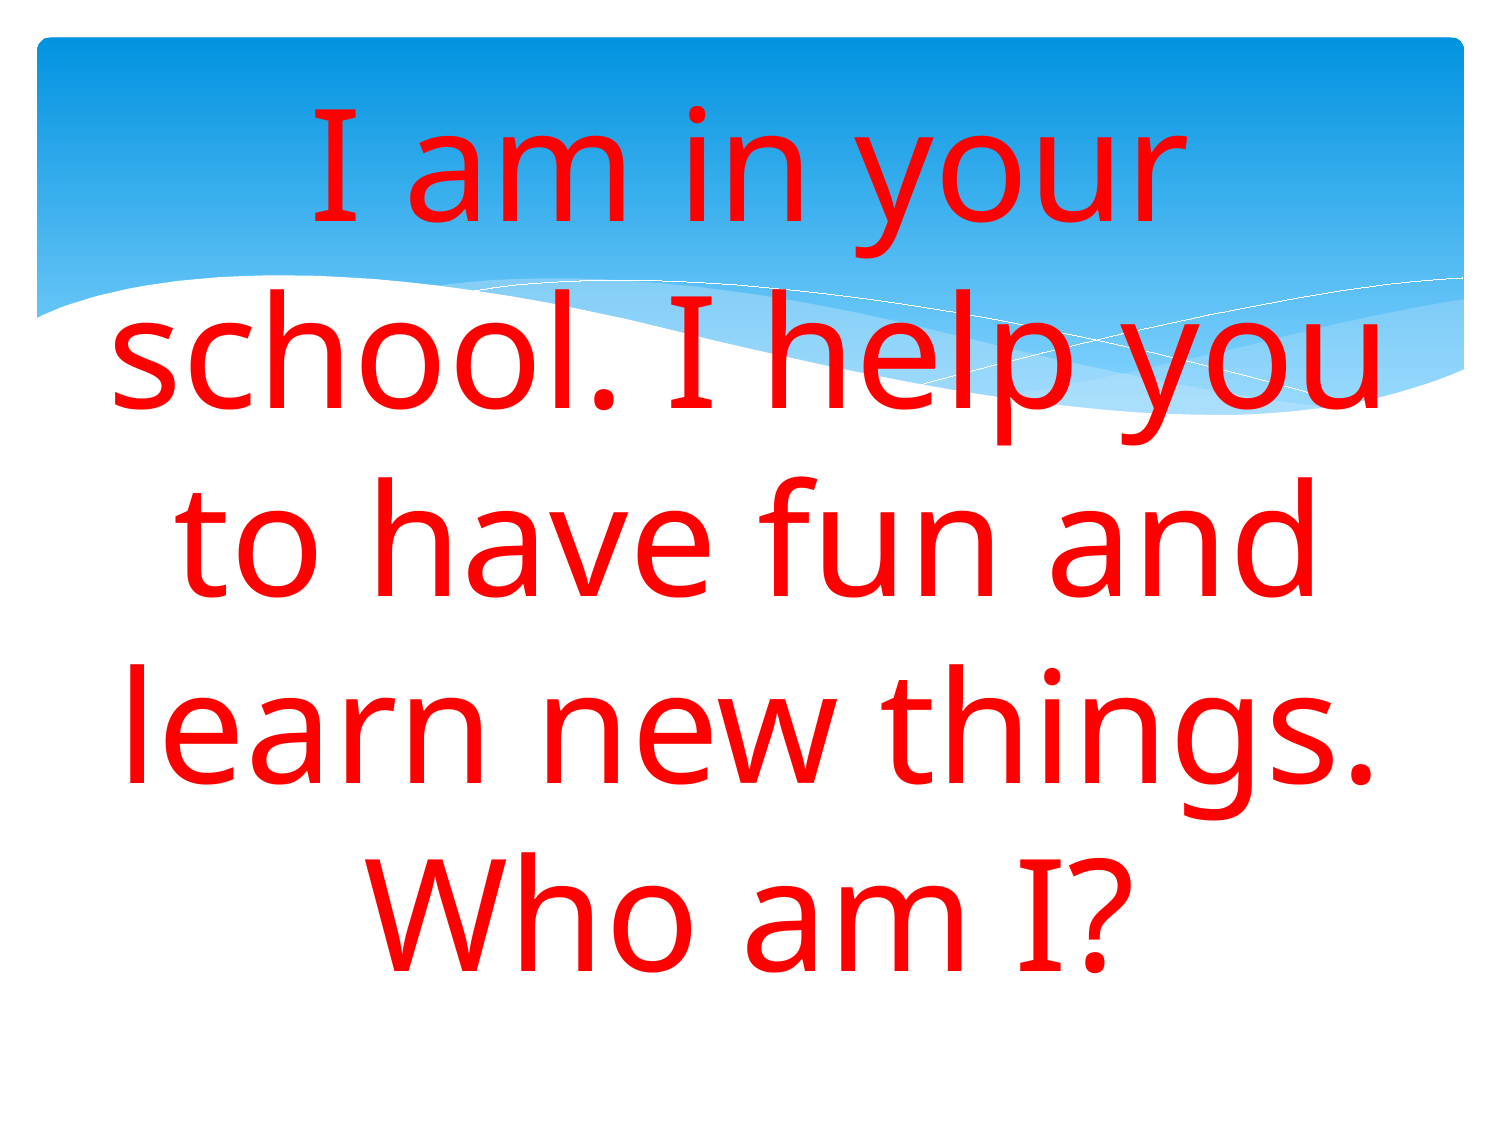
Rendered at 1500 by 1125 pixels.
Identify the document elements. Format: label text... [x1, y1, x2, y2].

title I am in your school. I help you to have fun and learn new things. Who am I? [75, 55, 1425, 1013]
